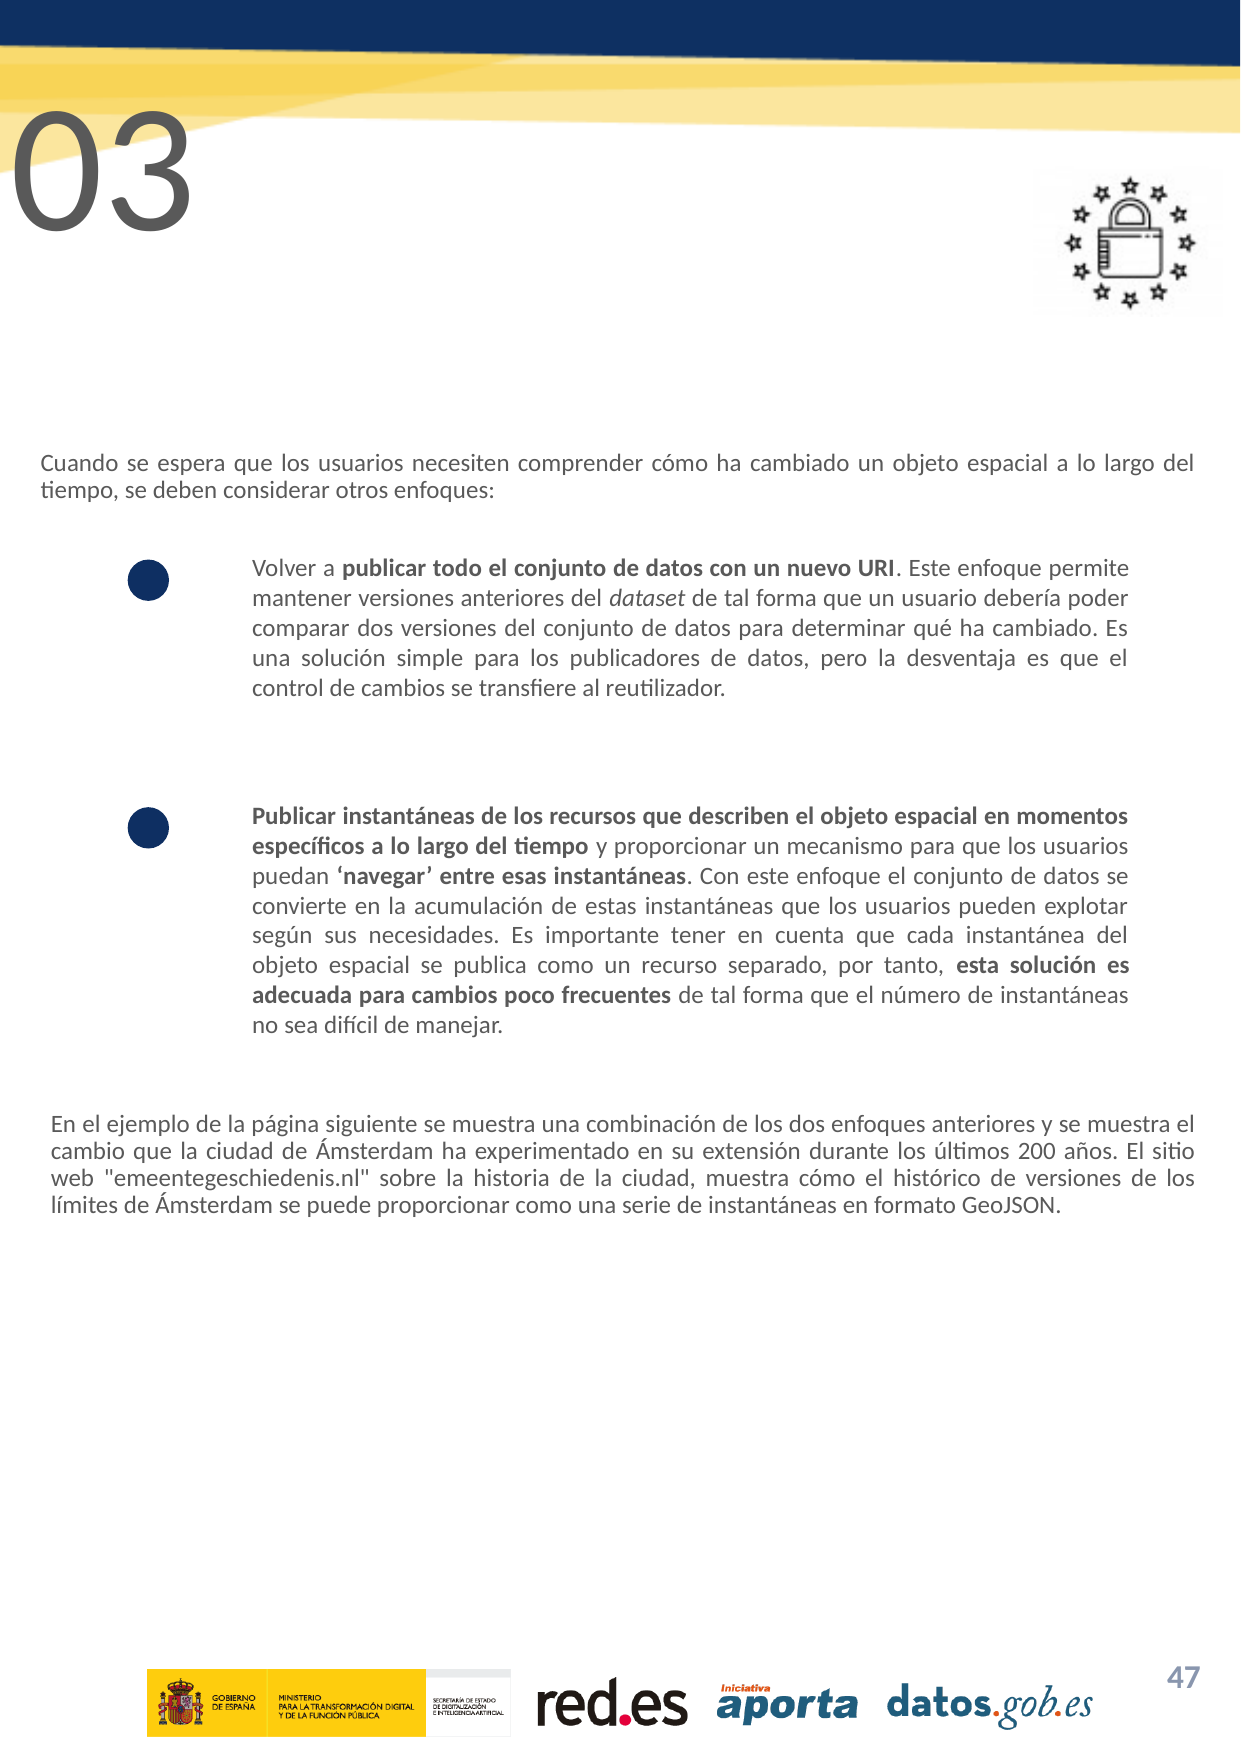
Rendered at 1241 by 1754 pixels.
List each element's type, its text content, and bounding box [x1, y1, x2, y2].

text_box Volver a publicar todo el conjunto de datos con un nuevo URI. Este enfoque permite mantener versiones anteriores del dataset de tal forma que un usuario debería poder comparar dos versiones del conjunto de datos para determinar qué ha cambiado. Es una solución simple para los publicadores de datos, pero la desventaja es que el control de cambios se transfiere al reutilizador. [237, 544, 1145, 709]
text_box Publicar instantáneas de los recursos que describen el objeto espacial en momentos específicos a lo largo del tiempo y proporcionar un mecanismo para que los usuarios puedan ‘navegar’ entre esas instantáneas. Con este enfoque el conjunto de datos se convierte en la acumulación de estas instantáneas que los usuarios pueden explotar según sus necesidades. Es importante tener en cuenta que cada instantánea del objeto espacial se publica como un recurso separado, por tanto, esta solución es adecuada para cambios poco frecuentes de tal forma que el número de instantáneas no sea difícil de manejar. [237, 791, 1145, 1047]
list Cuando se espera que los usuarios necesiten comprender cómo ha cambiado un objeto espacial a lo largo del tiempo, se deben considerar otros enfoques: [25, 442, 1213, 464]
text_box [126, 806, 171, 850]
picture [0, 0, 1241, 1754]
text_box En el ejemplo de la página siguiente se muestra una combinación de los dos enfoques anteriores y se muestra el cambio que la ciudad de Ámsterdam ha experimentado en su extensión durante los últimos 200 años. El sitio web "emeentegeschiedenis.nl" sobre la historia de la ciudad, muestra cómo el histórico de versiones de los límites de Ámsterdam se puede proporcionar como una serie de instantáneas en formato GeoJSON. [35, 1103, 1213, 1125]
list 03 [8, 65, 198, 215]
text_box [126, 558, 171, 602]
